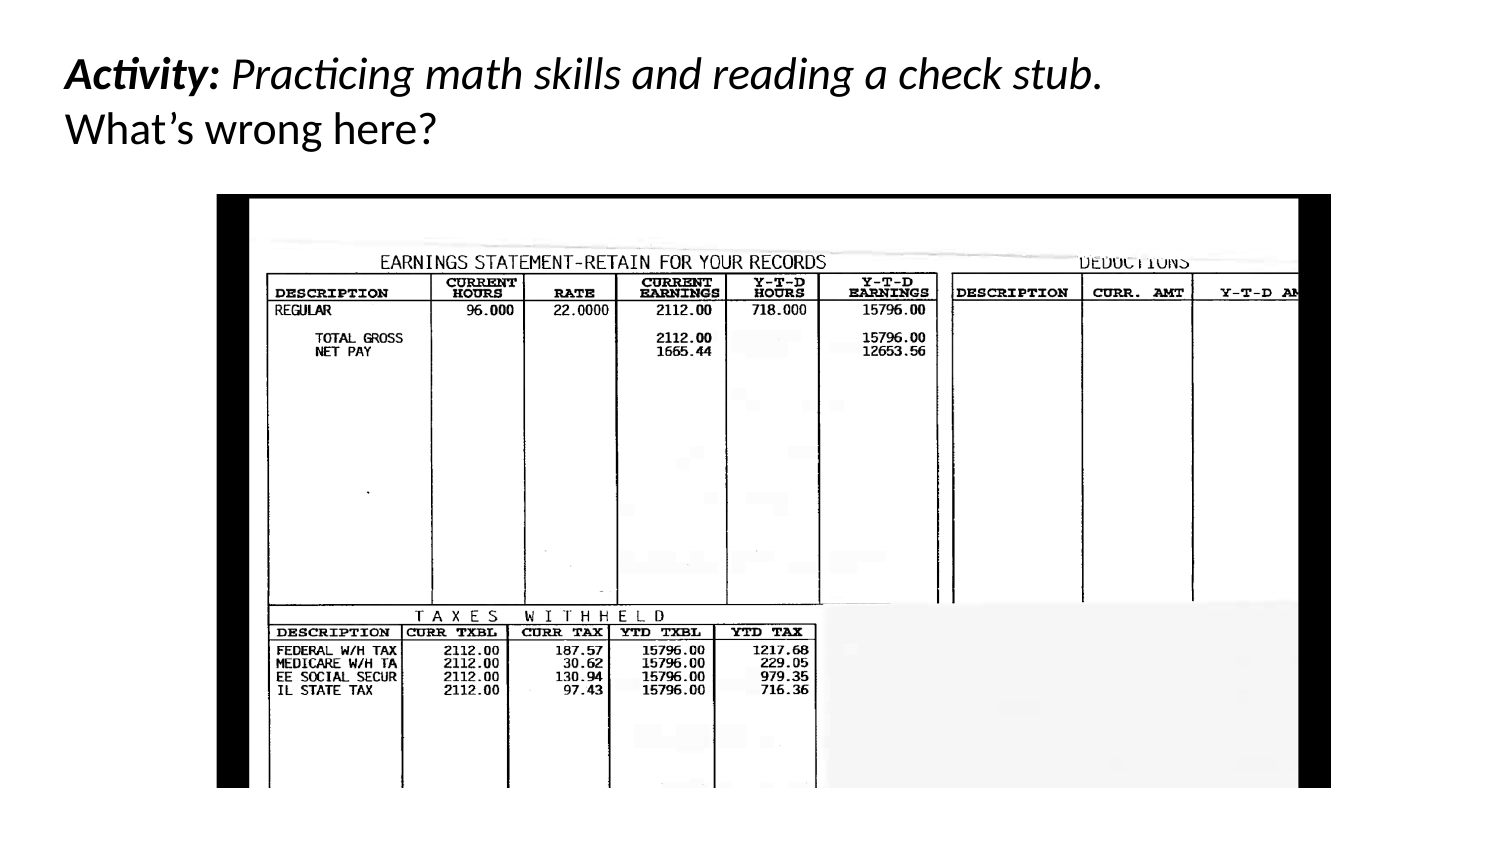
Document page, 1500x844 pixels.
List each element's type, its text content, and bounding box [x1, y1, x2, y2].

picture [216, 194, 1332, 788]
title Activity: Practicing math skills and reading a check stub. What’s wrong here? [49, 28, 1445, 173]
